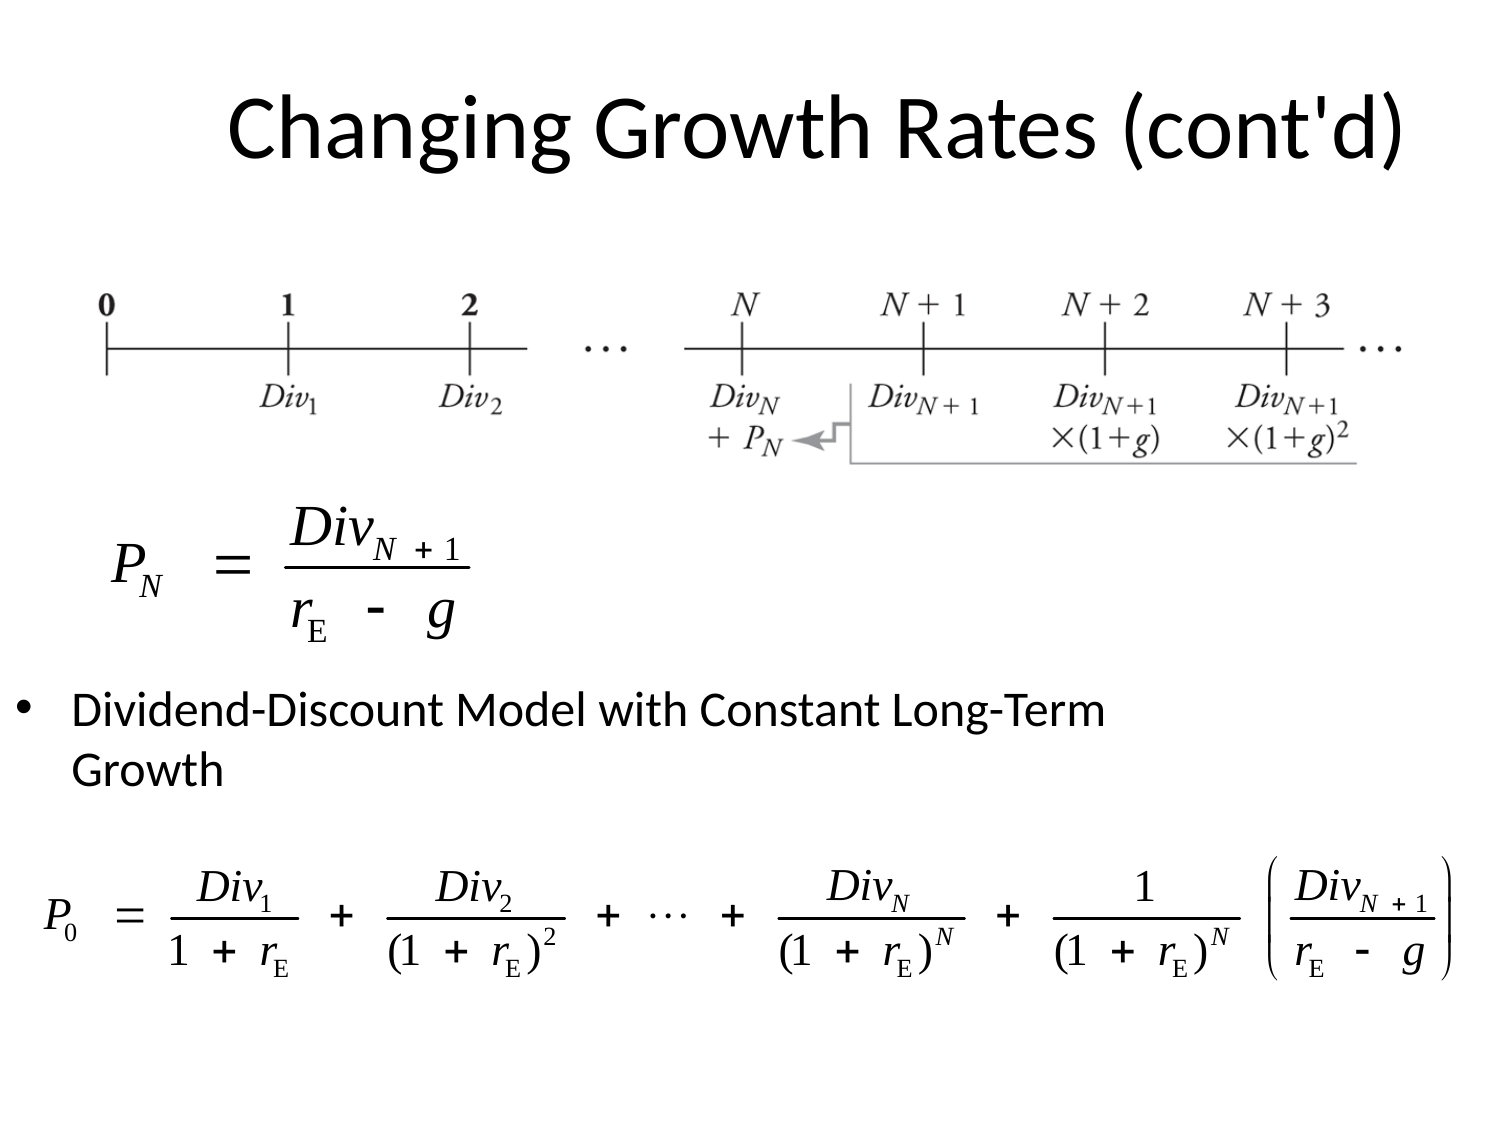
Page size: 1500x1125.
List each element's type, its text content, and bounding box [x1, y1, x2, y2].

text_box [35, 846, 1467, 991]
list Dividend-Discount Model with Constant Long-Term Growth [0, 669, 1274, 1013]
title Changing Growth Rates (cont'd) [187, 27, 1451, 216]
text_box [100, 489, 480, 656]
picture [79, 289, 1421, 467]
